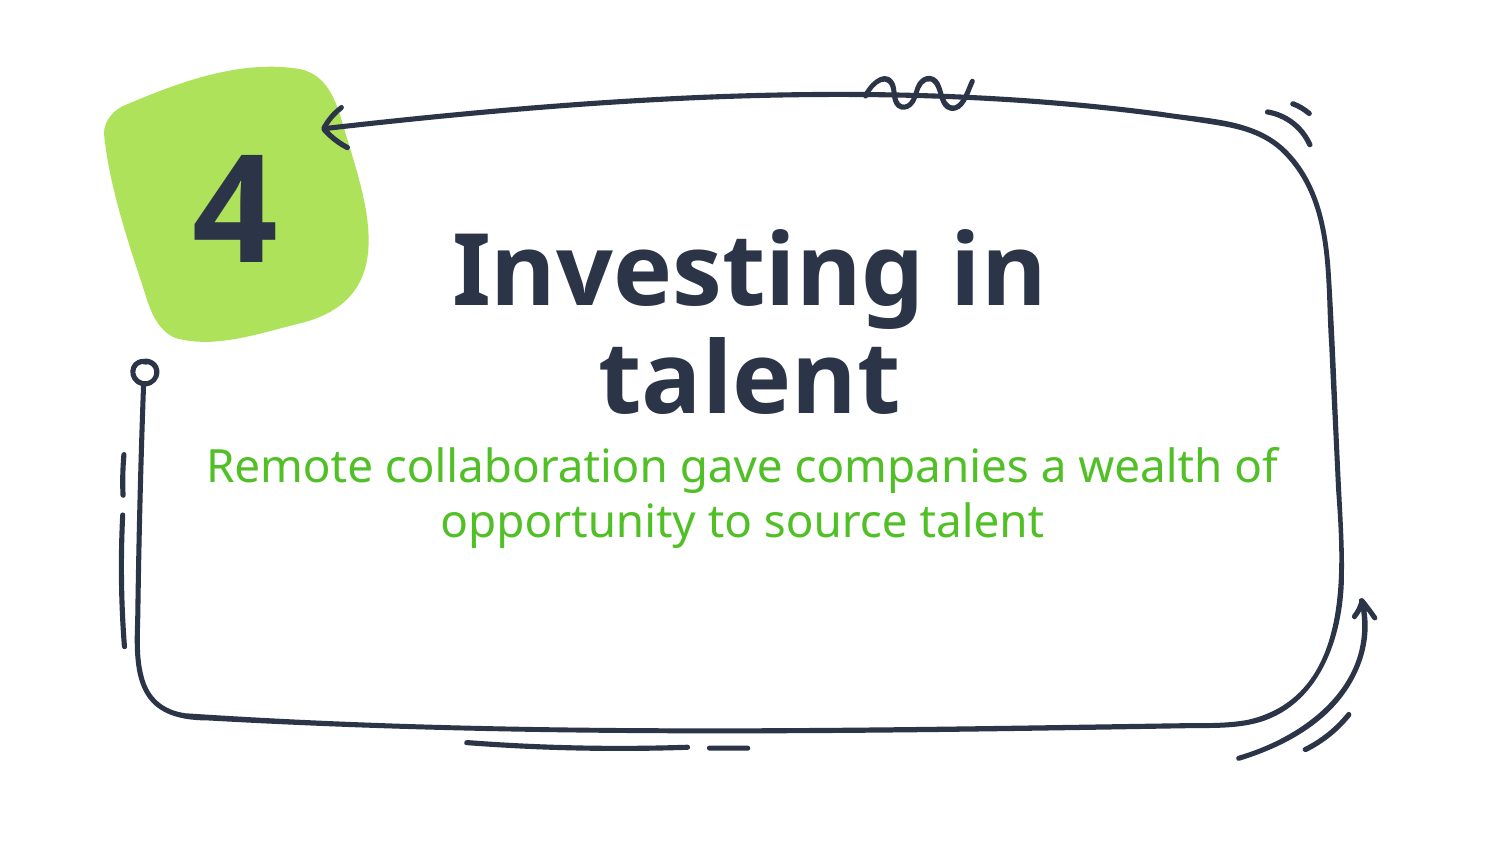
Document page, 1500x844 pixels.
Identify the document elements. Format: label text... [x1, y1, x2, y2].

title Investing in talent [290, 324, 1210, 435]
subtitle Remote collaboration gave companies a wealth of opportunity to source talent [173, 437, 1312, 582]
text_box 4 [112, 80, 358, 325]
